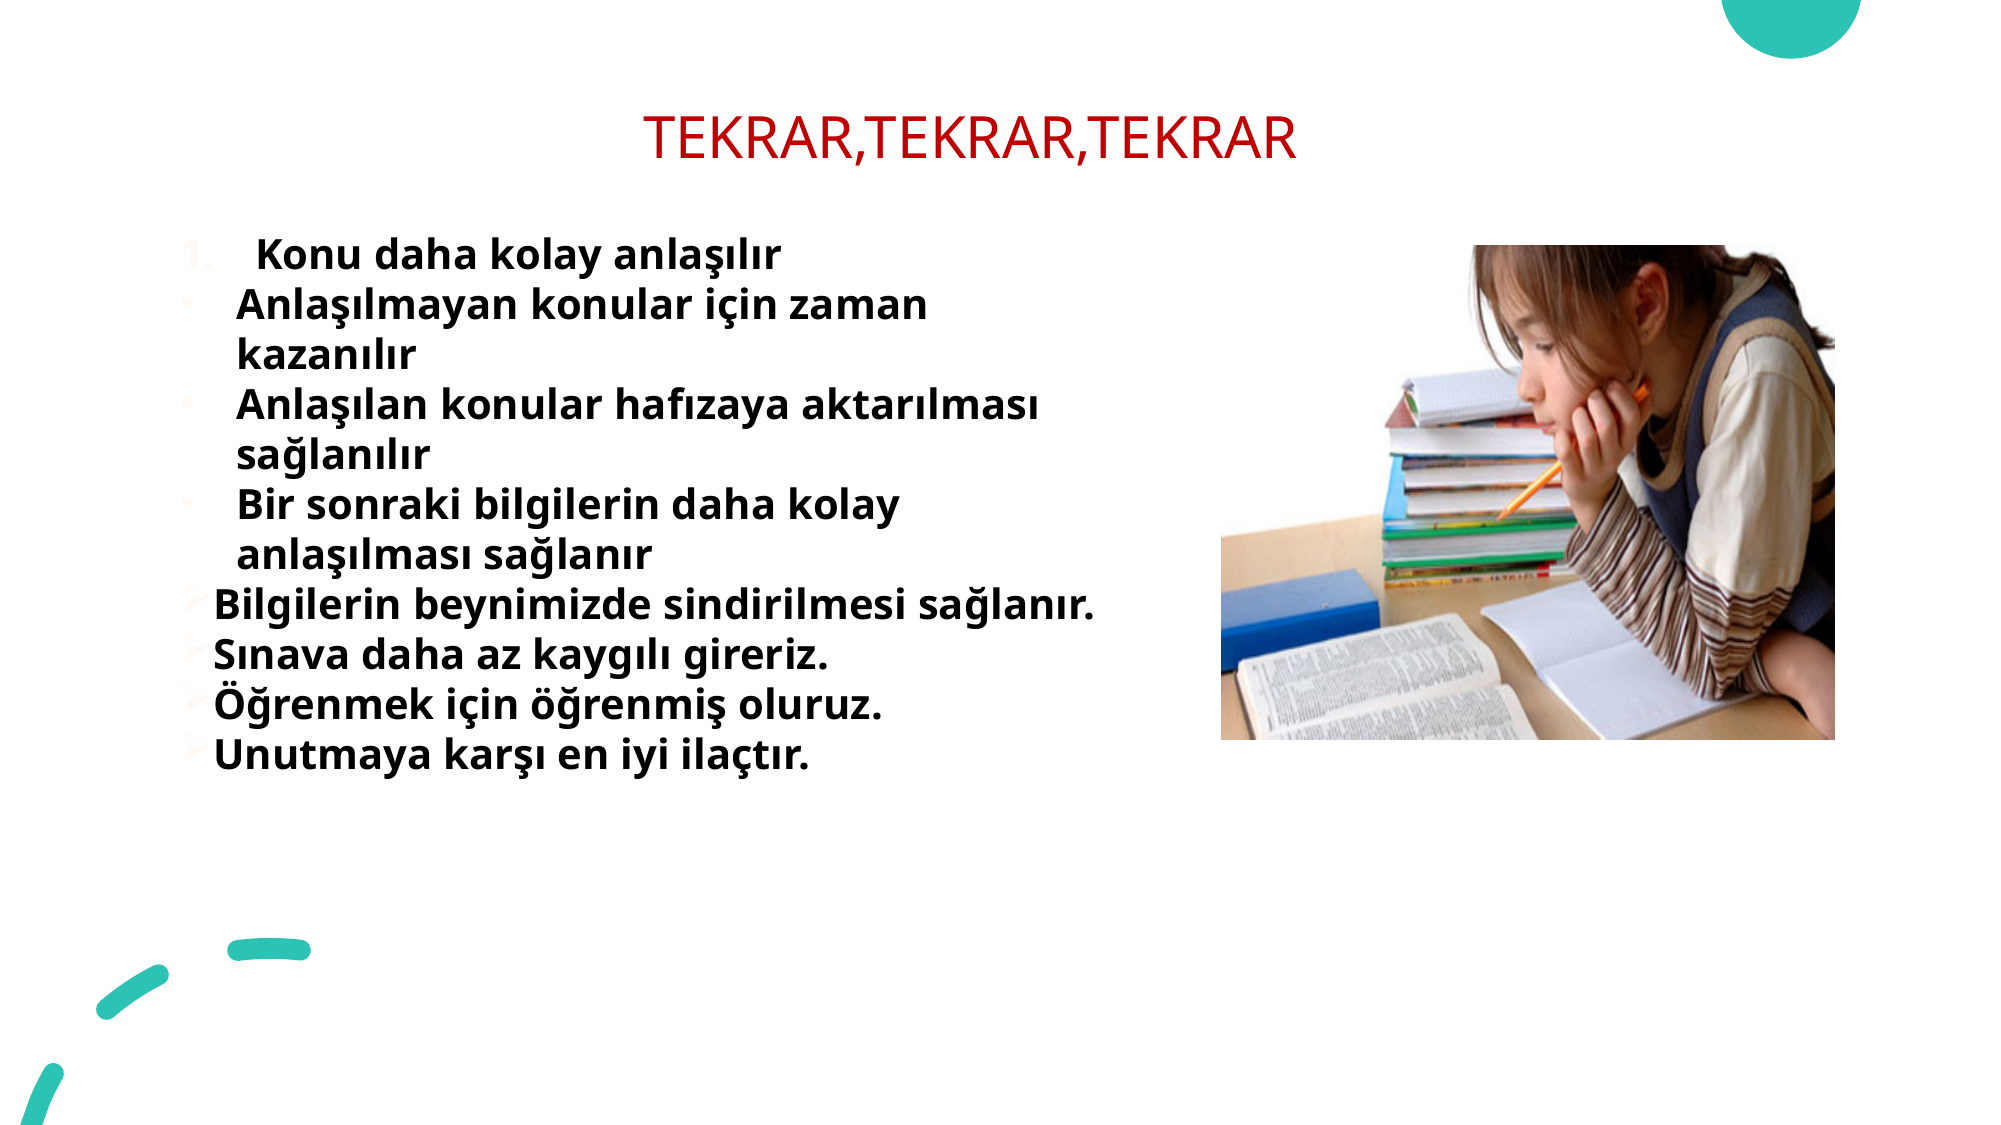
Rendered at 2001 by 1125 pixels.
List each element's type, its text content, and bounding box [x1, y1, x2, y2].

title TEKRAR,TEKRAR,TEKRAR [137, 59, 1805, 220]
picture [1221, 245, 1835, 740]
text_box Konu daha kolay anlaşılır Anlaşılmayan konular için zaman kazanılır Anlaşılan konular hafızaya aktarılması sağlanılır Bir sonraki bilgilerin daha kolay anlaşılması sağlanır Bilgilerin beynimizde sindirilmesi sağlanır. Sınava daha az kaygılı gireriz. Öğrenmek için öğrenmiş oluruz. Unutmaya karşı en iyi ilaçtır. [165, 220, 1124, 984]
